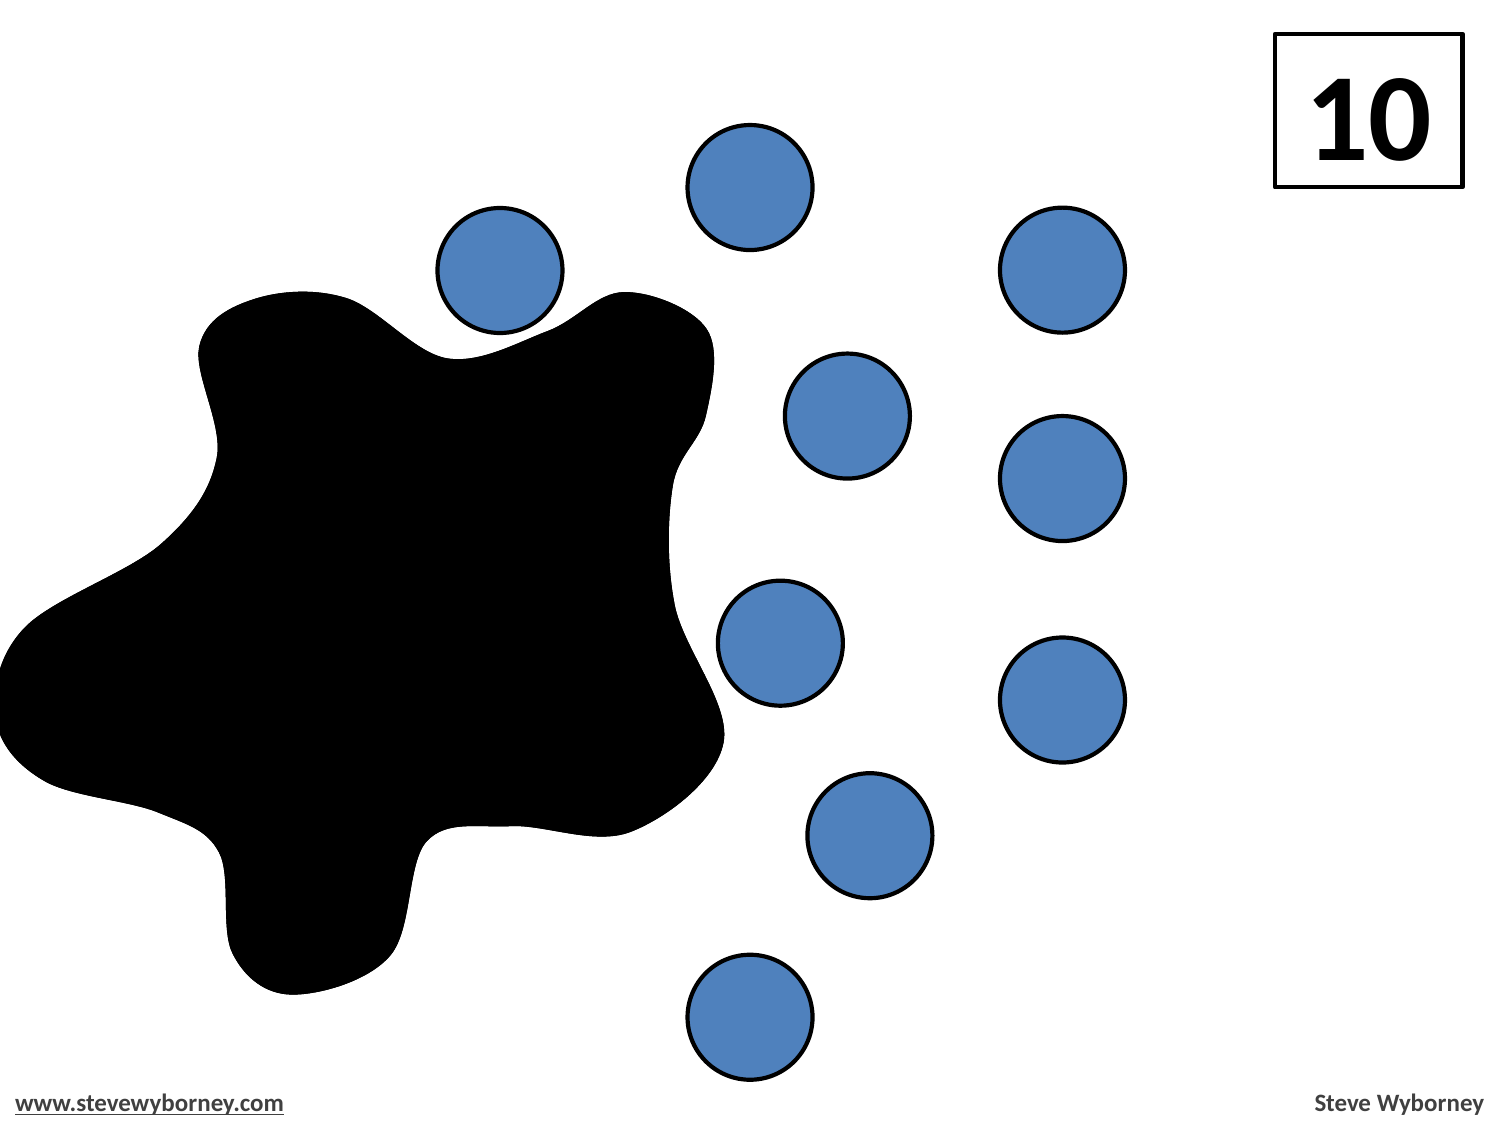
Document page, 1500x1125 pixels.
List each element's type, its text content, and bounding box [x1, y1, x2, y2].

text_box [805, 771, 935, 901]
text_box [685, 952, 815, 1082]
text_box [997, 205, 1128, 335]
text_box [997, 635, 1128, 765]
text_box [0, 291, 725, 995]
text_box [997, 413, 1128, 544]
text_box [435, 205, 565, 336]
text_box Steve Wyborney [1299, 1079, 1499, 1125]
text_box [685, 122, 815, 253]
text_box [715, 578, 845, 708]
text_box 10 [1273, 32, 1465, 189]
text_box www.stevewyborney.com [0, 1079, 305, 1125]
text_box [782, 351, 913, 481]
